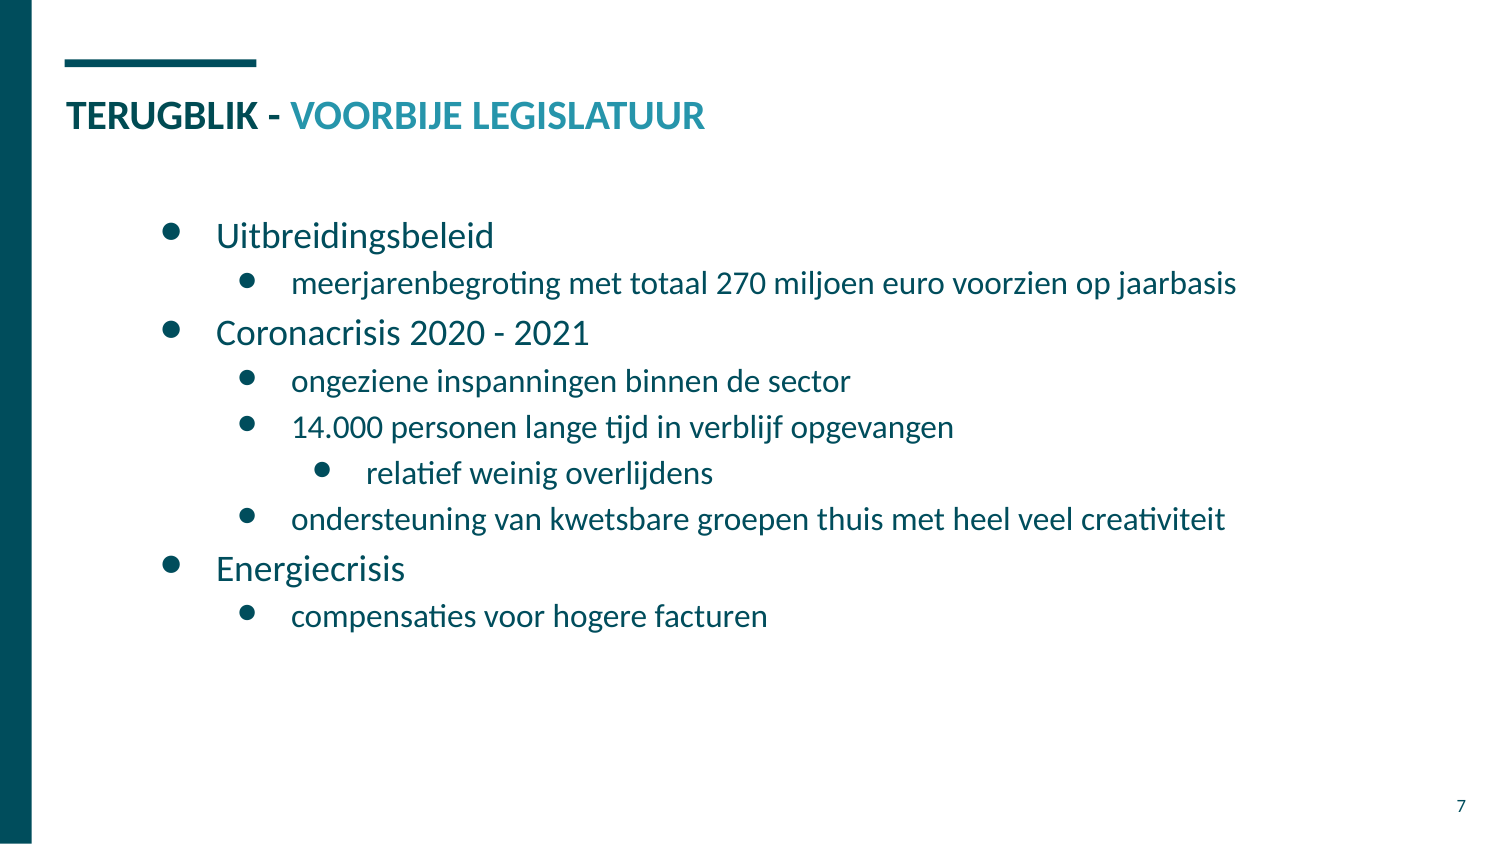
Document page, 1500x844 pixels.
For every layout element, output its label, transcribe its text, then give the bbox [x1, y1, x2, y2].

slide_number 7 [1391, 779, 1482, 844]
title TERUGBLIK - VOORBIJE LEGISLATUUR [51, 72, 1449, 167]
list Uitbreidingsbeleid meerjarenbegroting met totaal 270 miljoen euro voorzien op jaarbasis Coronacrisis 2020 - 2021 ongeziene inspanningen binnen de sector 14.000 personen lange tijd in verblijf opgevangen relatief weinig overlijdens ondersteuning van kwetsbare groepen thuis met heel veel creativiteit Energiecrisis compensaties voor hogere facturen [51, 189, 1449, 750]
